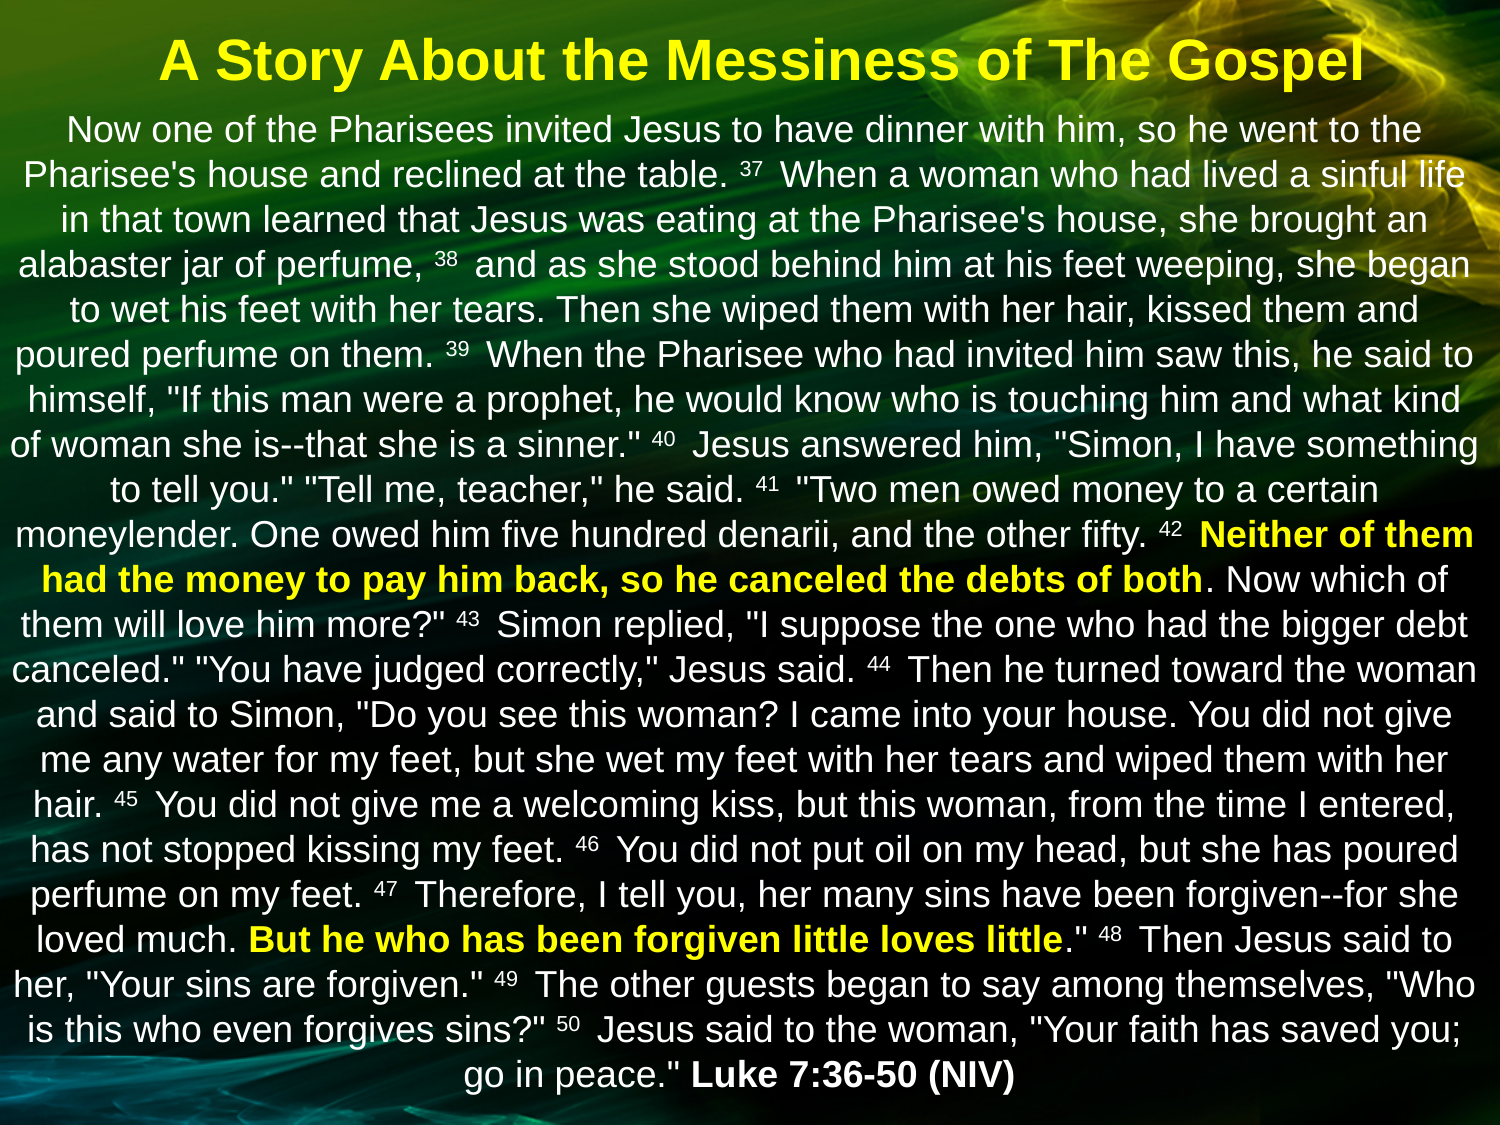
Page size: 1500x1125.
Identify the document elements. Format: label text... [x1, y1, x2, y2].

text_box Now one of the Pharisees invited Jesus to have dinner with him, so he went to the Pharisee's house and reclined at the table. 37 When a woman who had lived a sinful life in that town learned that Jesus was eating at the Pharisee's house, she brought an alabaster jar of perfume, 38 and as she stood behind him at his feet weeping, she began to wet his feet with her tears. Then she wiped them with her hair, kissed them and poured perfume on them. 39 When the Pharisee who had invited him saw this, he said to himself, "If this man were a prophet, he would know who is touching him and what kind of woman she is--that she is a sinner." 40 Jesus answered him, "Simon, I have something to tell you." "Tell me, teacher," he said. 41 "Two men owed money to a certain moneylender. One owed him five hundred denarii, and the other fifty. 42 Neither of them had the money to pay him back, so he canceled the debts of both. Now which of them will love him more?" 43 Simon replied, "I suppose the one who had the bigger debt canceled." "You have judged correctly," Jesus said. 44 Then he turned toward the woman and said to Simon, "Do you see this woman? I came into your house. You did not give me any water for my feet, but she wet my feet with her tears and wiped them with her hair. 45 You did not give me a welcoming kiss, but this woman, from the time I entered, has not stopped kissing my feet. 46 You did not put oil on my head, but she has poured perfume on my feet. 47 Therefore, I tell you, her many sins have been forgiven--for she loved much. But he who has been forgiven little loves little." 48 Then Jesus said to her, "Your sins are forgiven." 49 The other guests began to say among themselves, "Who is this who even forgives sins?" 50 Jesus said to the woman, "Your faith has saved you; go in peace." Luke 7:36-50 (NIV) [0, 97, 1495, 1103]
picture [0, 0, 1500, 1125]
text_box A Story About the Messiness of The Gospel [62, 14, 1463, 99]
